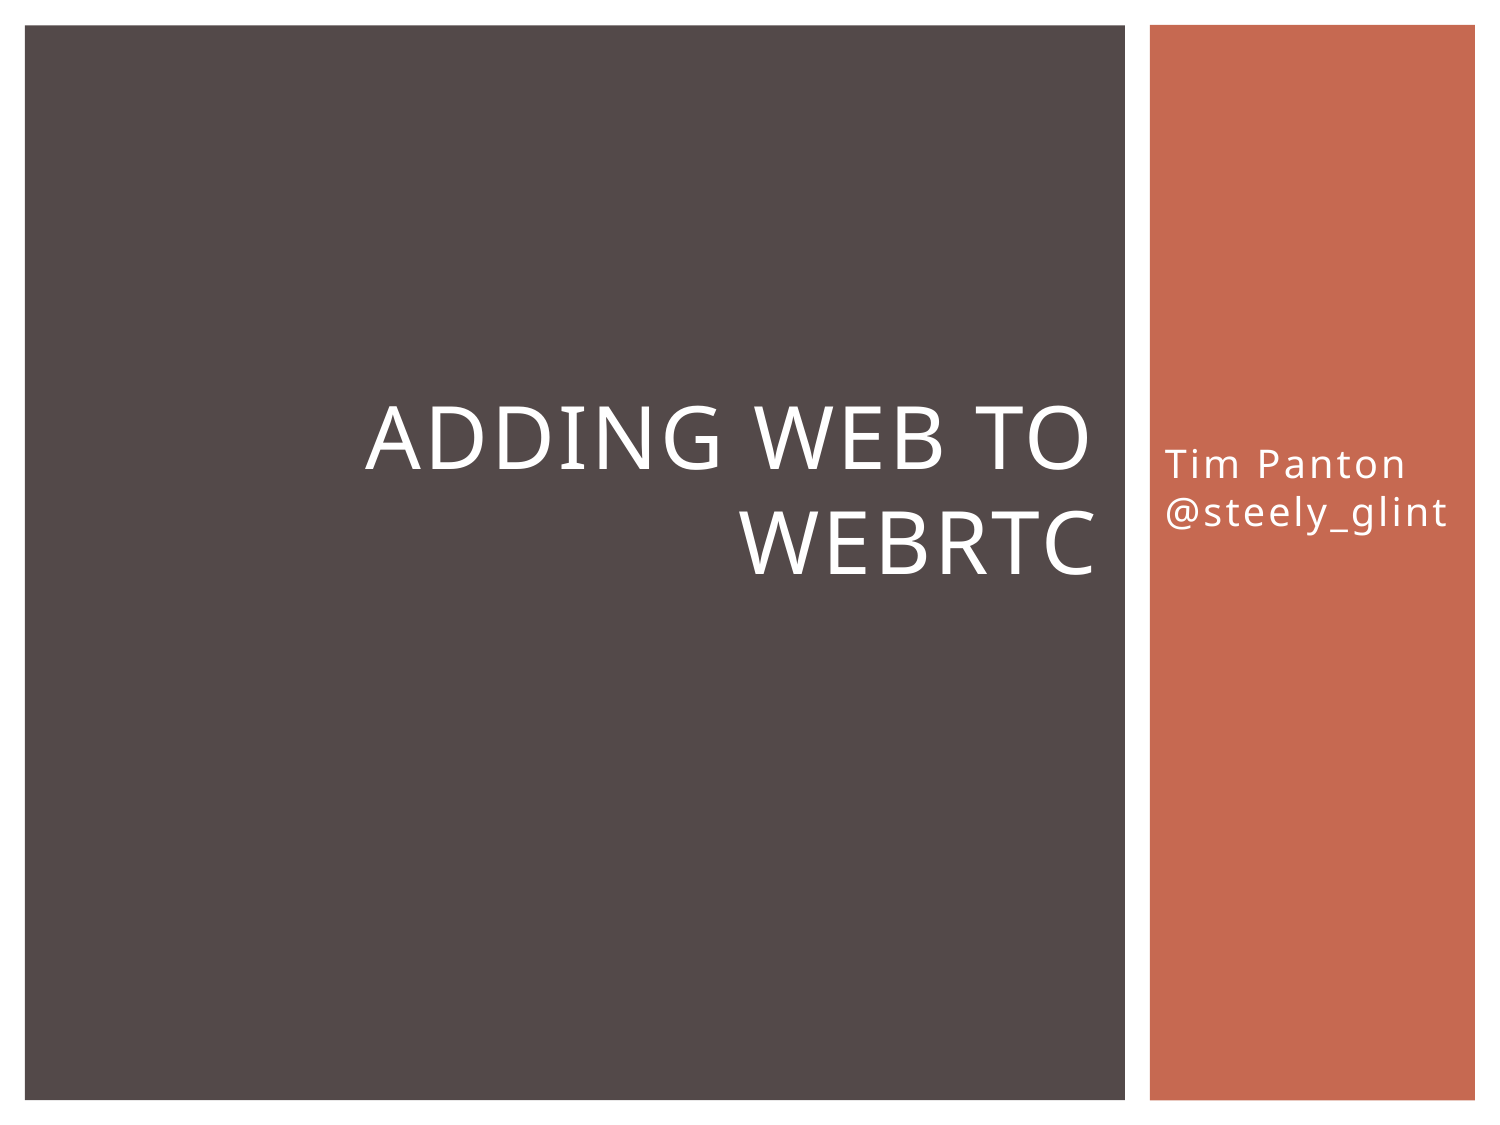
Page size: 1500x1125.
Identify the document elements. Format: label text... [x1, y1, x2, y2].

title Adding WEB to WEBRTC [75, 336, 1113, 637]
subtitle Tim Panton @steely_glint [1149, 336, 1475, 637]
